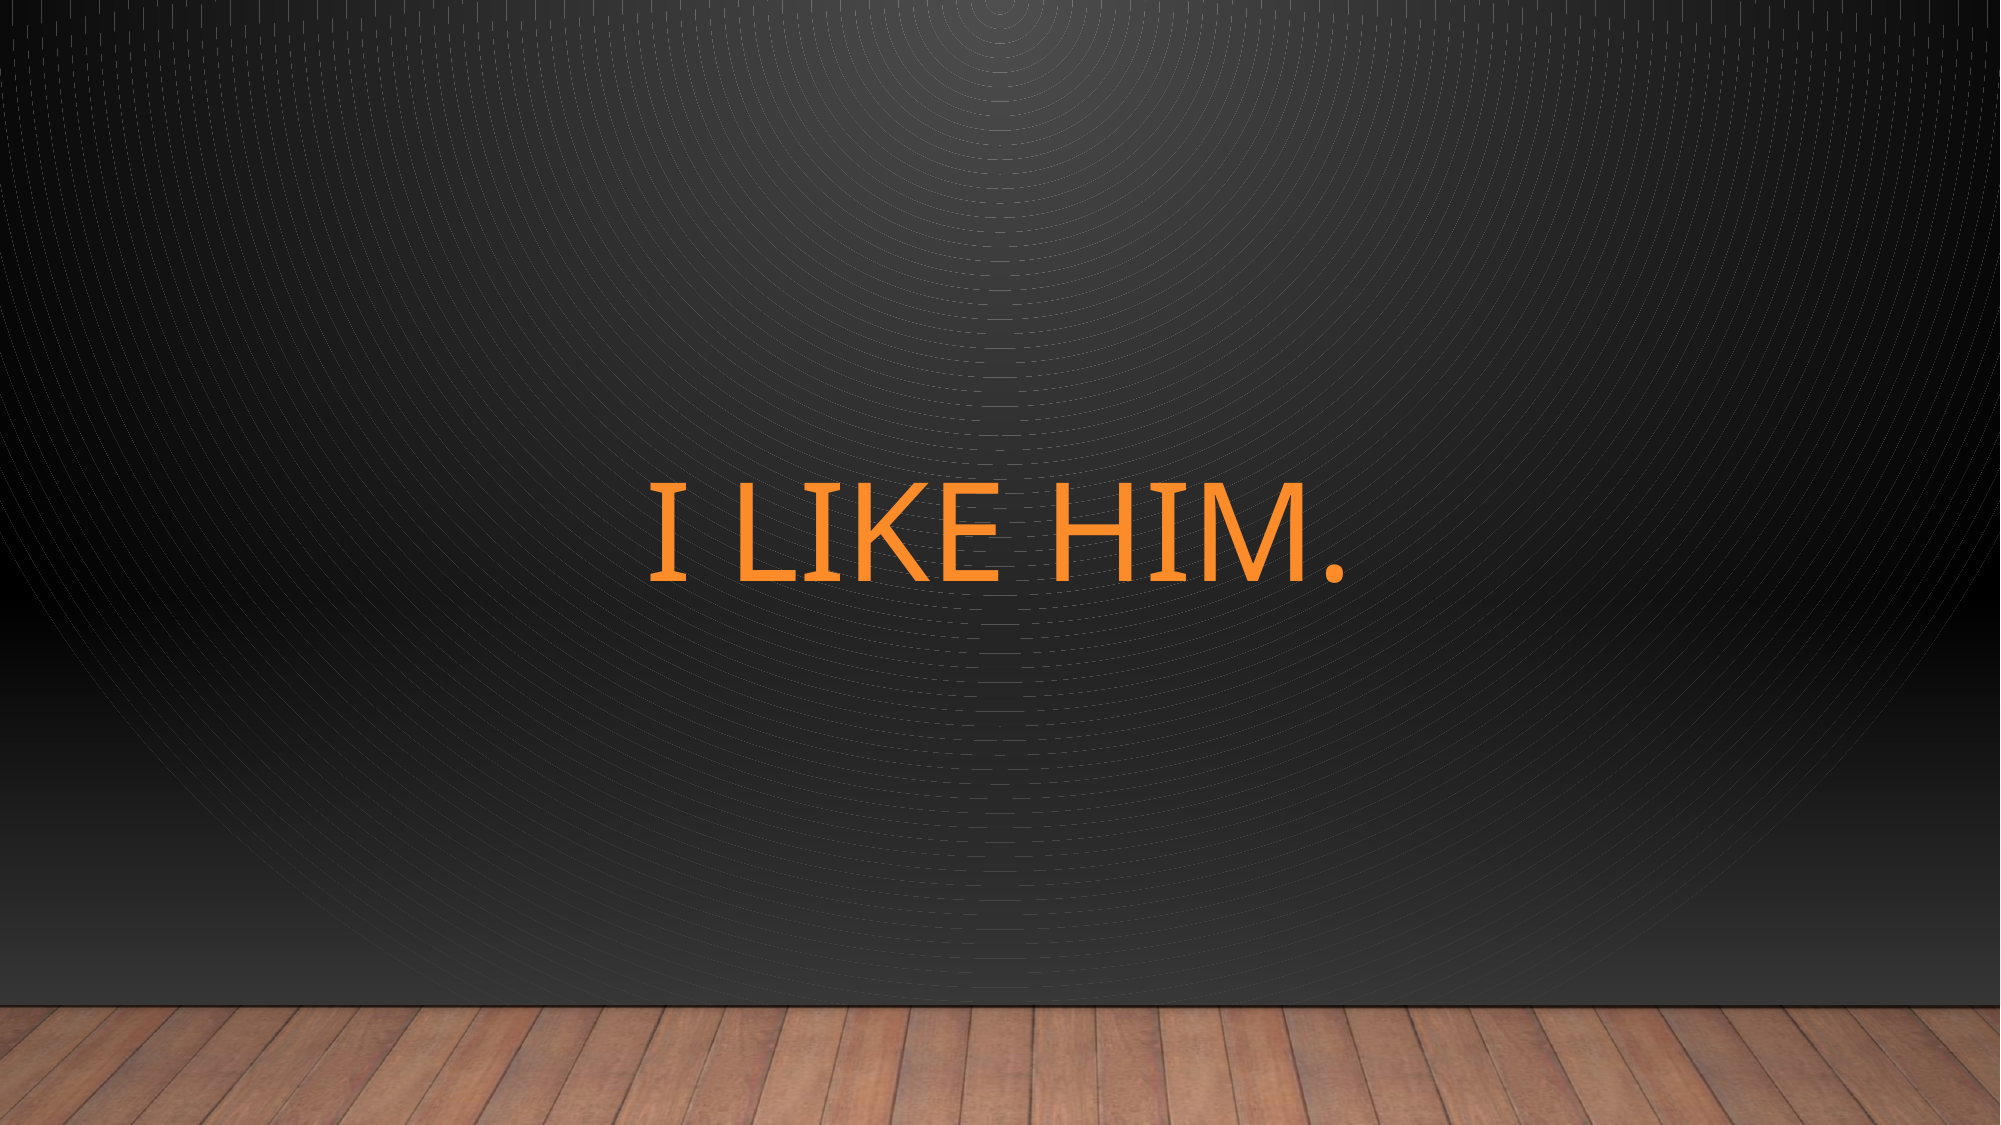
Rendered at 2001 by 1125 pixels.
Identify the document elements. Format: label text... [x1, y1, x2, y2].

title I like him. [291, 131, 1708, 611]
picture [0, 1005, 2000, 1125]
